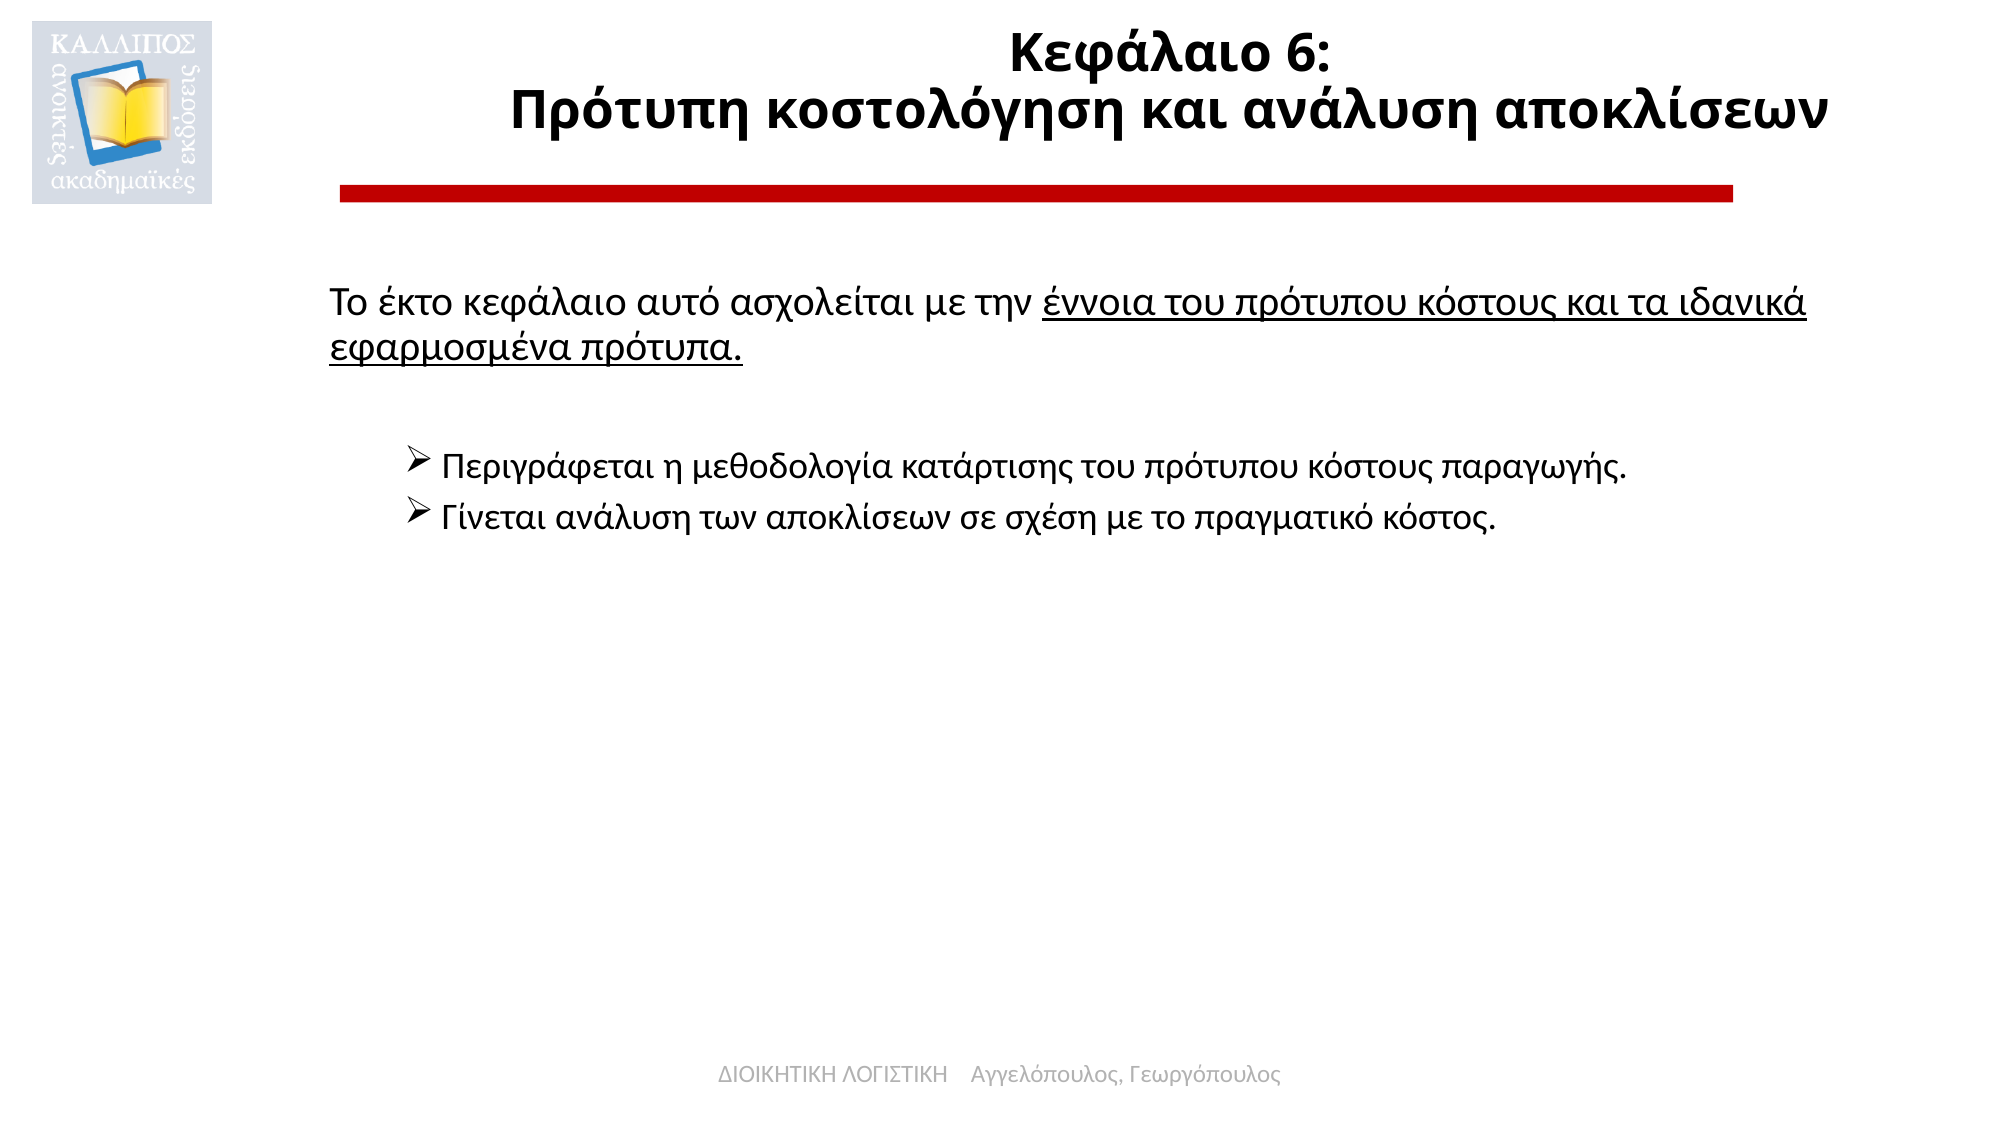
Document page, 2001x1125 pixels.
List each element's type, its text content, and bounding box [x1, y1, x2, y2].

picture [32, 21, 212, 204]
footer ΔΙΟΙΚΗΤΙΚΗ ΛΟΓΙΣΤΙΚΗ Αγγελόπουλος, Γεωργόπουλος [662, 1042, 1338, 1103]
title Κεφάλαιο 6: Πρότυπη κοστολόγηση και ανάλυση αποκλίσεων [314, 17, 2000, 206]
list Το έκτο κεφάλαιο αυτό ασχολείται με την έννοια του πρότυπου κόστους και τα ιδανικά εφαρμοσμένα πρότυπα. Περιγράφεται η μεθοδολογία κατάρτισης του πρότυπου κόστους παραγωγής. Γίνεται ανάλυση των αποκλίσεων σε σχέση με το πραγματικό κόστος. [314, 272, 1837, 926]
